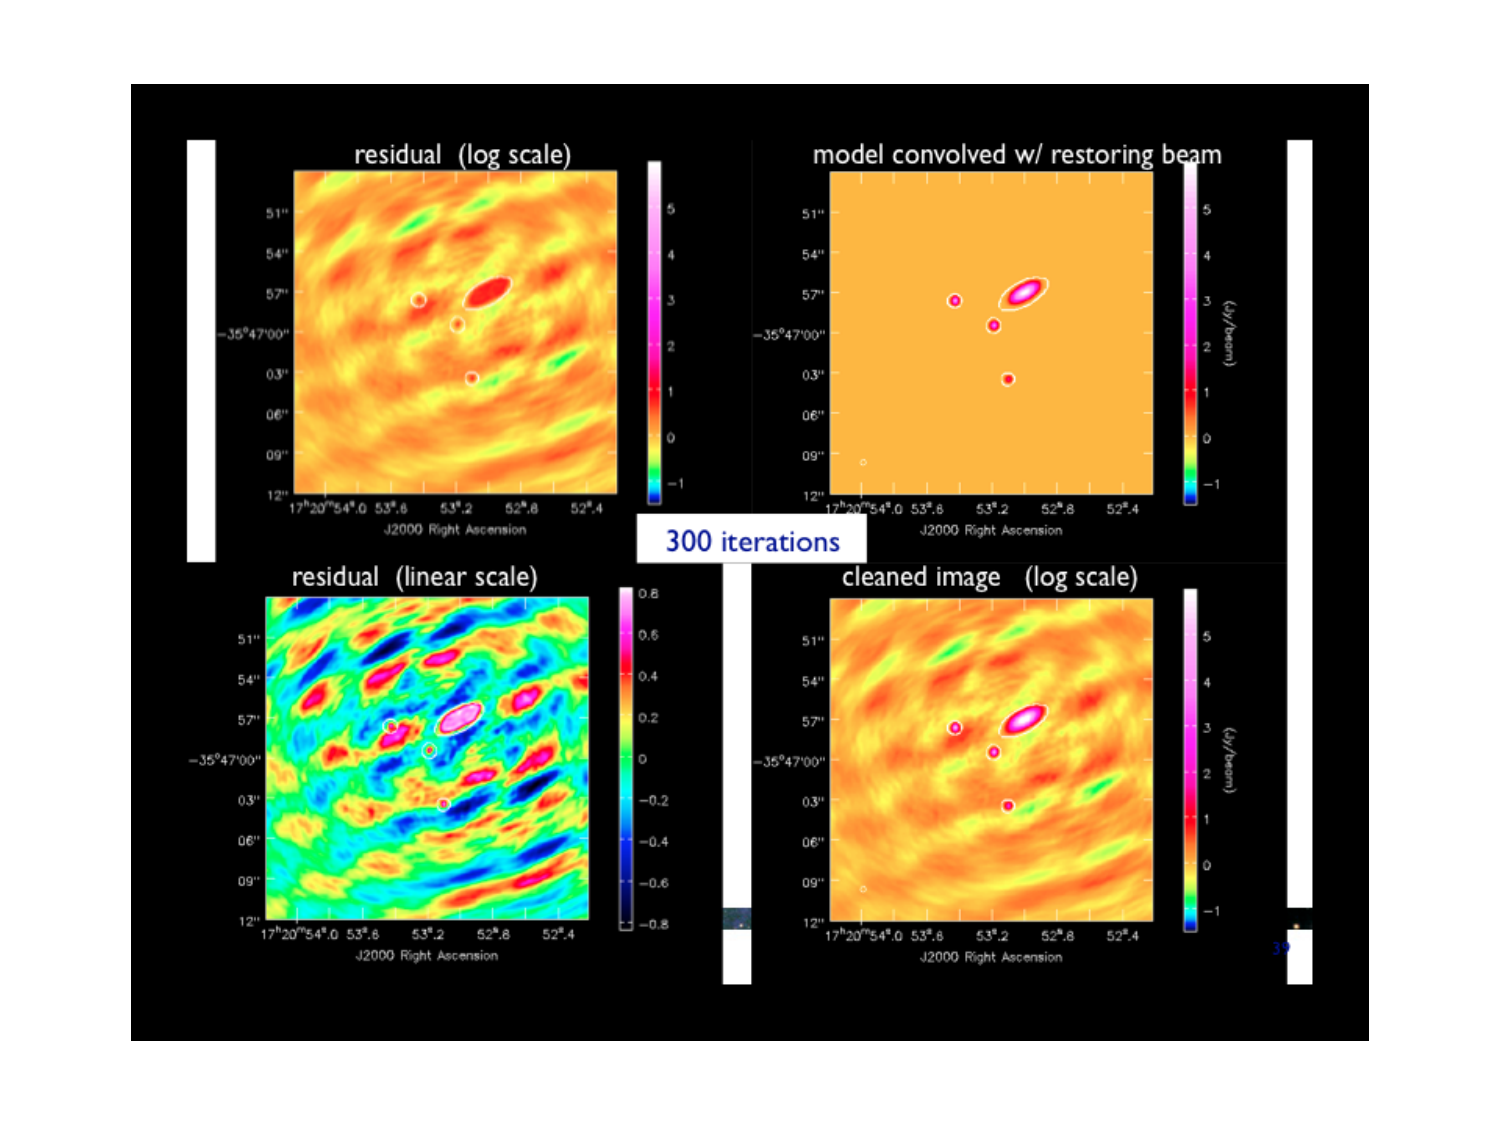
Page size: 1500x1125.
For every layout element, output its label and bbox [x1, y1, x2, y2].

picture [131, 84, 1369, 1041]
